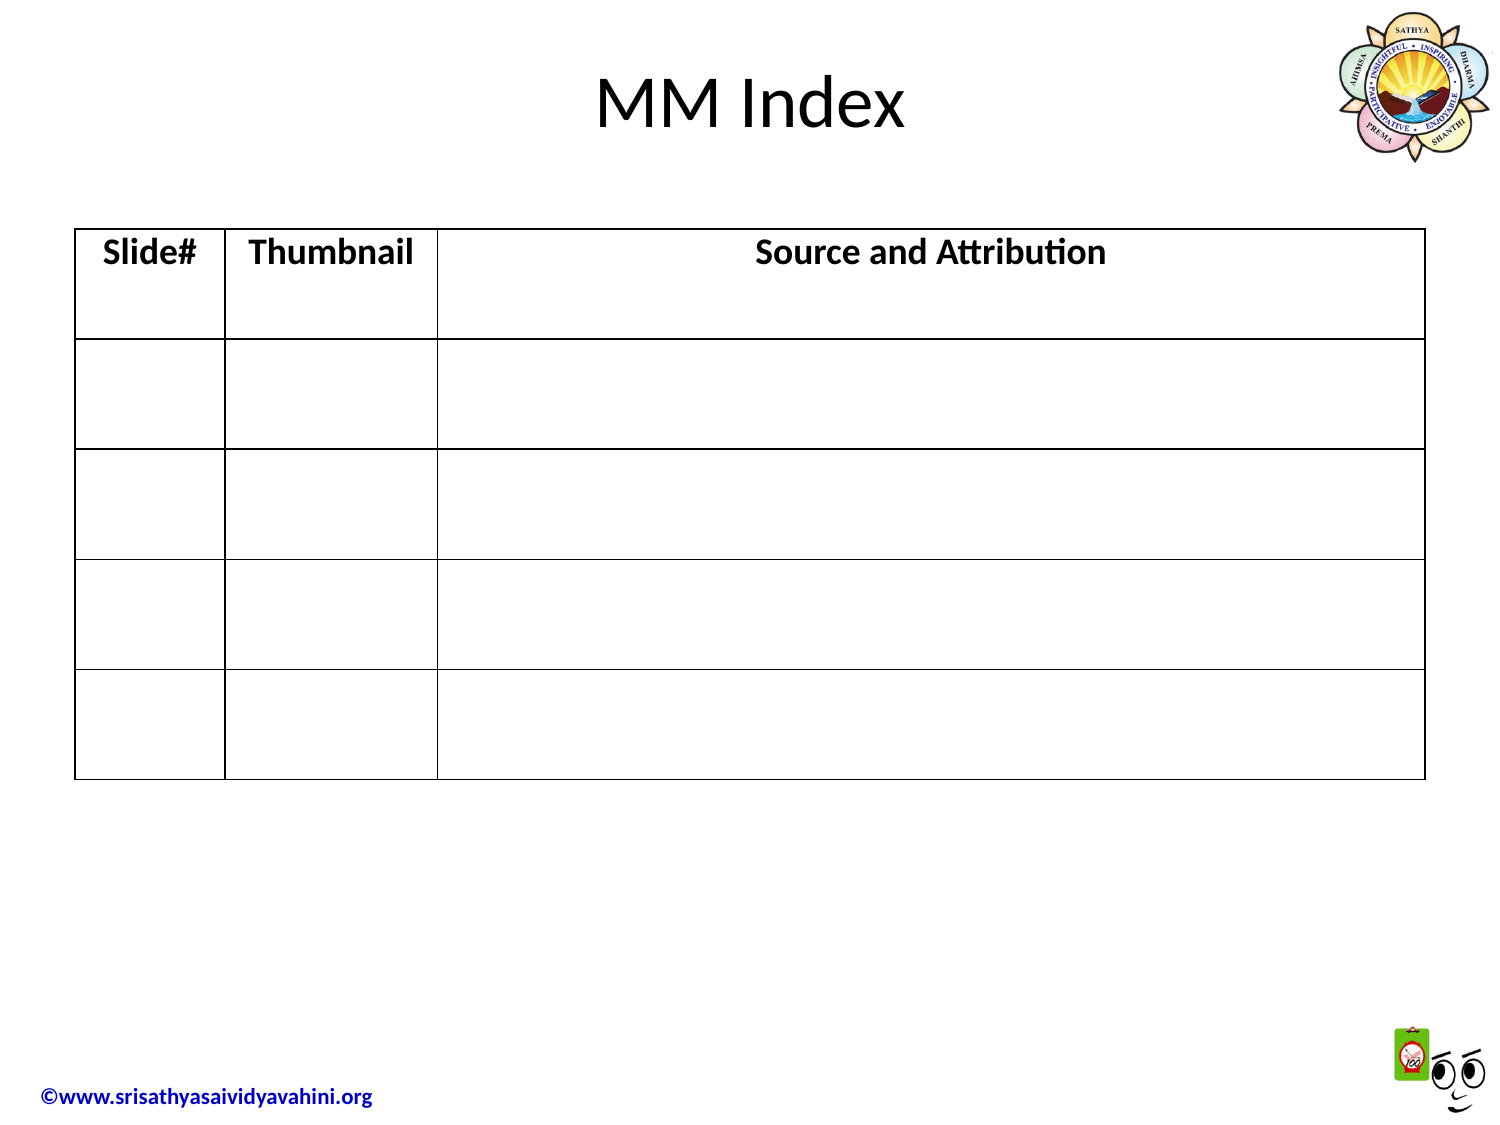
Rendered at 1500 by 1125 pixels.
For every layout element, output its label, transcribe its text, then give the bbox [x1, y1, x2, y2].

table_cell [438, 670, 1424, 779]
table_cell [226, 340, 437, 448]
table_cell [226, 560, 437, 669]
table_cell [226, 450, 437, 559]
table_header Slide# [76, 230, 224, 338]
table_header Thumbnail [226, 230, 437, 338]
table_cell [438, 560, 1424, 669]
table_cell [76, 560, 224, 669]
table_cell [226, 670, 437, 779]
table_cell [438, 450, 1424, 559]
picture [1333, 8, 1493, 163]
table_cell [76, 450, 224, 559]
table_cell [76, 340, 224, 448]
table_cell [438, 340, 1424, 448]
table_header Source and Attribution [438, 230, 1424, 338]
title MM Index [75, 45, 1425, 228]
table_cell [76, 670, 224, 779]
picture [1350, 974, 1500, 1125]
